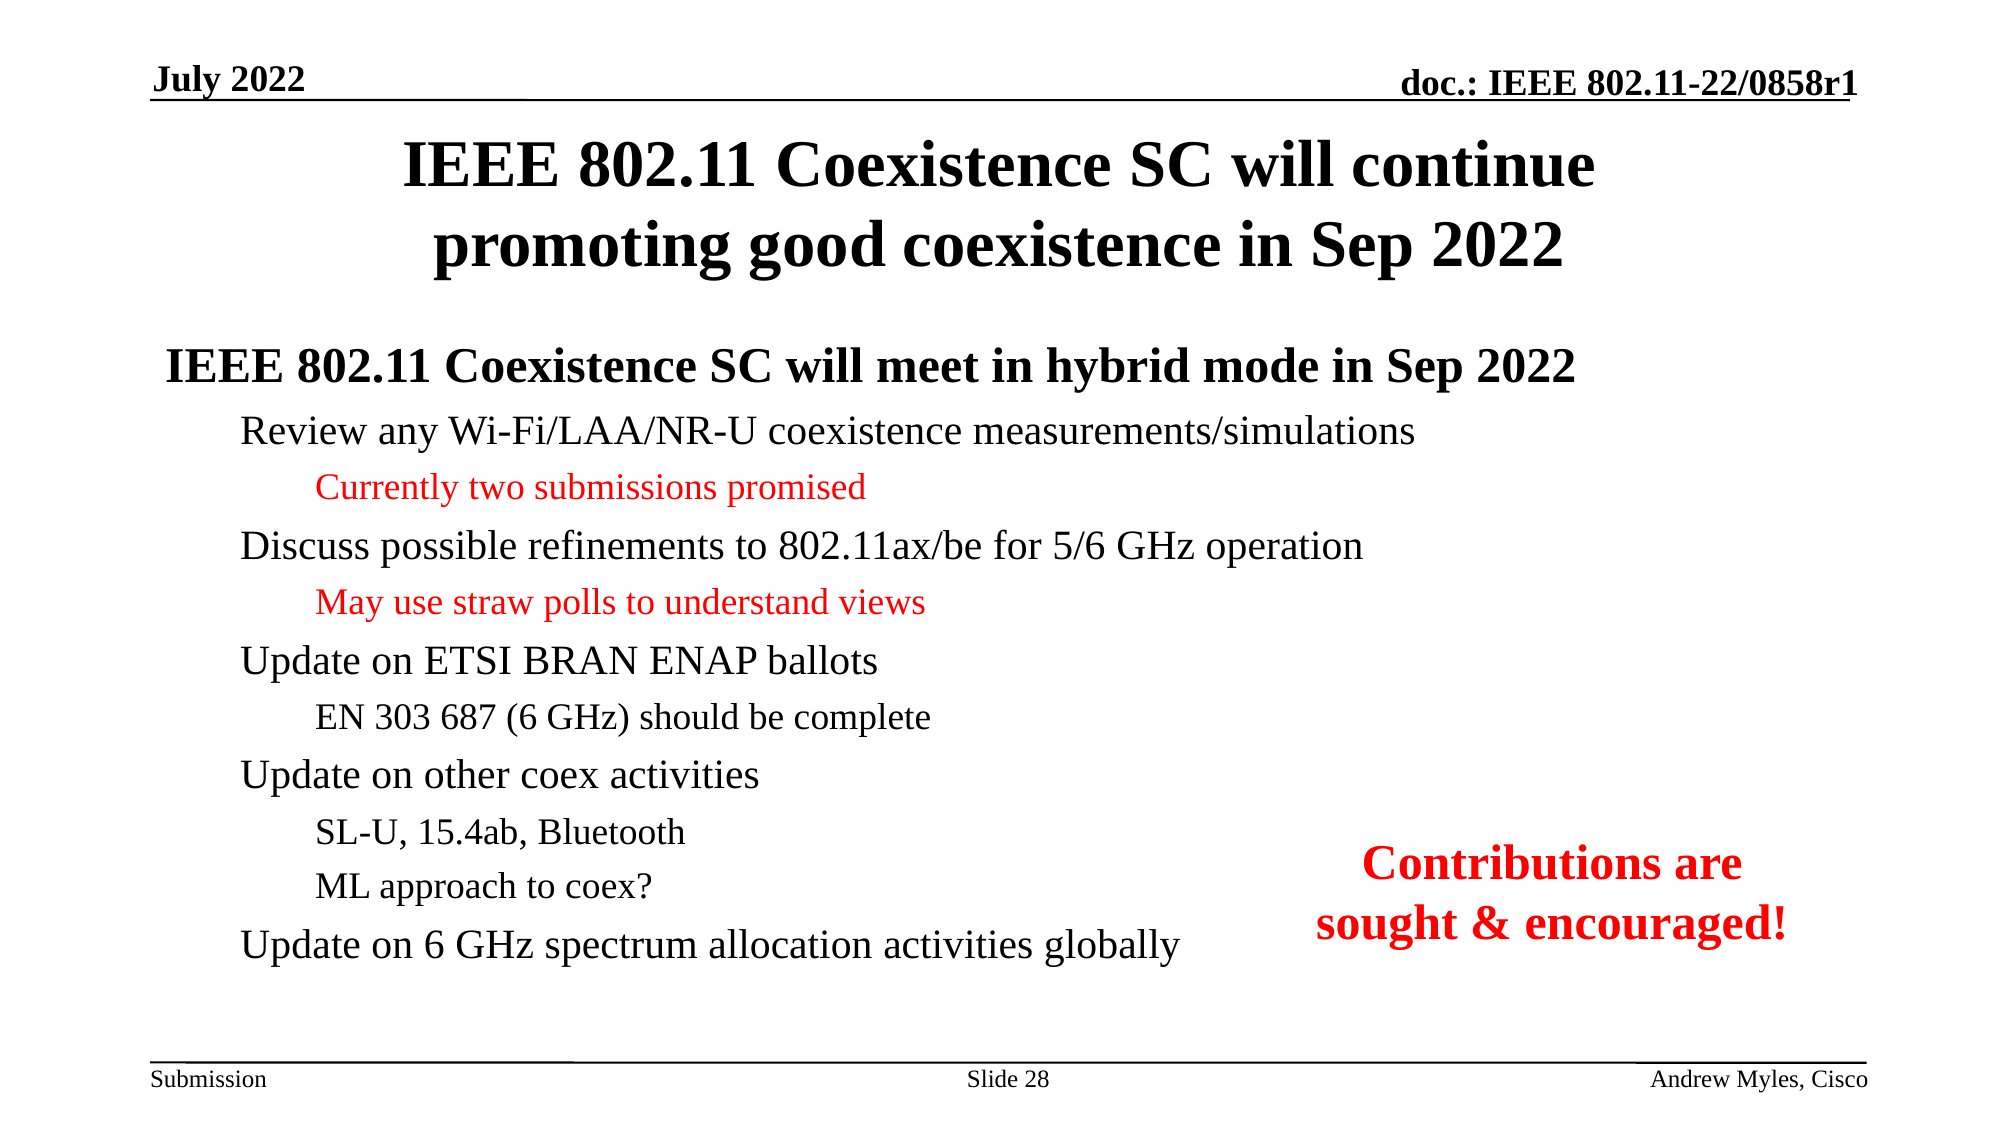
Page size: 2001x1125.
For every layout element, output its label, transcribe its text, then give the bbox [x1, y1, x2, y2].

text_box Contributions are sought & encouraged! [1295, 822, 1810, 900]
slide_number Slide 28 [950, 1061, 1067, 1123]
title IEEE 802.11 Coexistence SC will continue promoting good coexistence in Sep 2022 [149, 112, 1850, 288]
footer Andrew Myles, Cisco [1171, 1061, 1869, 1093]
list IEEE 802.11 Coexistence SC will meet in hybrid mode in Sep 2022 Review any Wi-Fi/LAA/NR-U coexistence measurements/simulations Currently two submissions promised Discuss possible refinements to 802.11ax/be for 5/6 GHz operation May use straw polls to understand views Update on ETSI BRAN ENAP ballots EN 303 687 (6 GHz) should be complete Update on other coex activities SL-U, 15.4ab, Bluetooth ML approach to coex? Update on 6 GHz spectrum allocation activities globally … [149, 324, 1850, 1000]
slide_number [152, 54, 563, 100]
